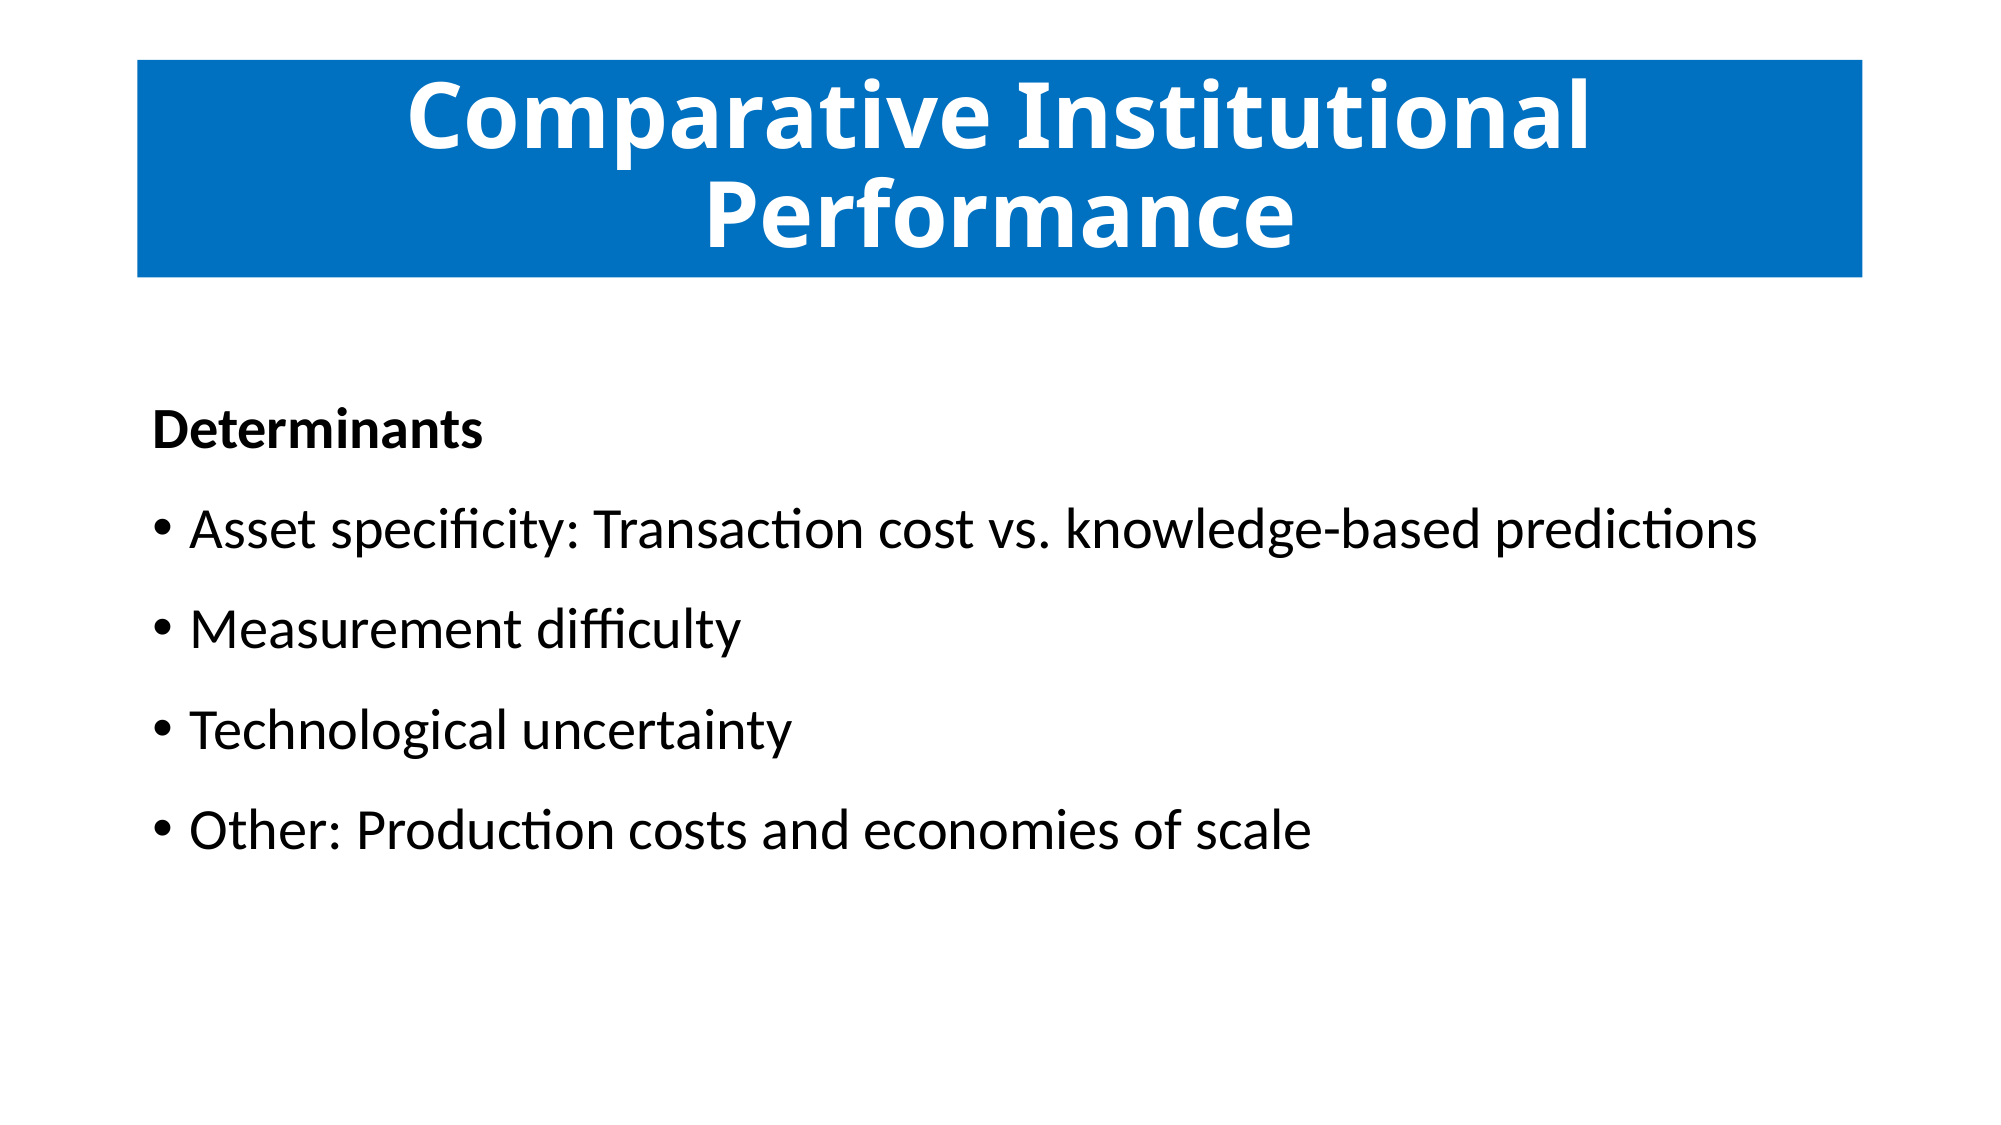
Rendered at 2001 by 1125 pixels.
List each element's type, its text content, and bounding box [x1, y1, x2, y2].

list Determinants Asset specificity: Transaction cost vs. knowledge-based predictions Measurement difficulty Technological uncertainty Other: Production costs and economies of scale [137, 299, 1863, 1014]
title Comparative Institutional Performance [137, 59, 1863, 278]
